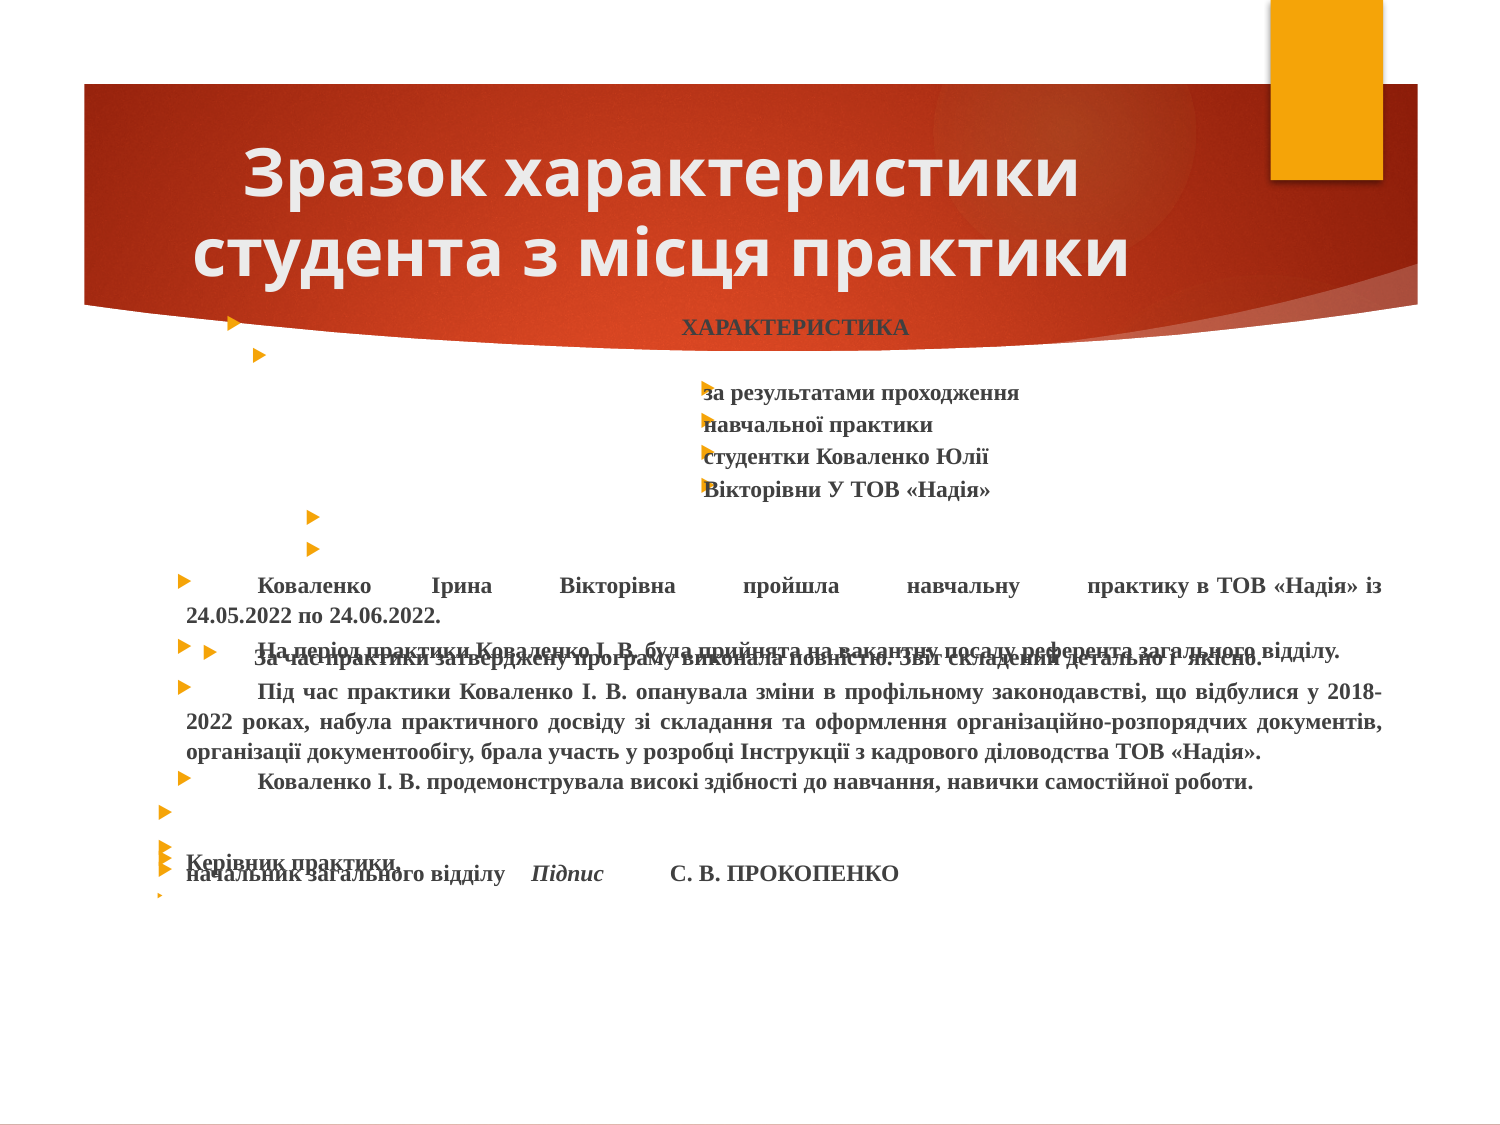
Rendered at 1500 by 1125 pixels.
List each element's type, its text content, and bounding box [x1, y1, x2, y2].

title Зразок характеристики студента з місця практики [141, 151, 1183, 269]
list ХАРАКТЕРИСТИКА за результатами проходження навчальної практики студентки Коваленко Юлії Вікторівни У ТОВ «Надія» Коваленко Ірина Вікторівна пройшла навчальну практику в ТОВ «Надія» із 24.05.2022 по 24.06.2022. На період практики Коваленко І. В. була прийнята на вакантну посаду референта загального відділу. За час практики затверджену програму виконала повністю. Звіт складений детально і якісно. Під час практики Коваленко І. В. опанувала зміни в профільному законодавстві, що відбулися у 2018-2022 роках, набула практичного досвіду зі складання та оформлення організаційно-розпорядчих документів, організації документообігу, брала участь у розробці Інструкції з кадрового діловодства ТОВ «Надія». Коваленко І. В. продемонструвала високі здібності до навчання, навички самостійної роботи. Керівник практики, начальник загального відділу Підпис С. В. ПРОКОПЕНКО [142, 302, 1400, 988]
